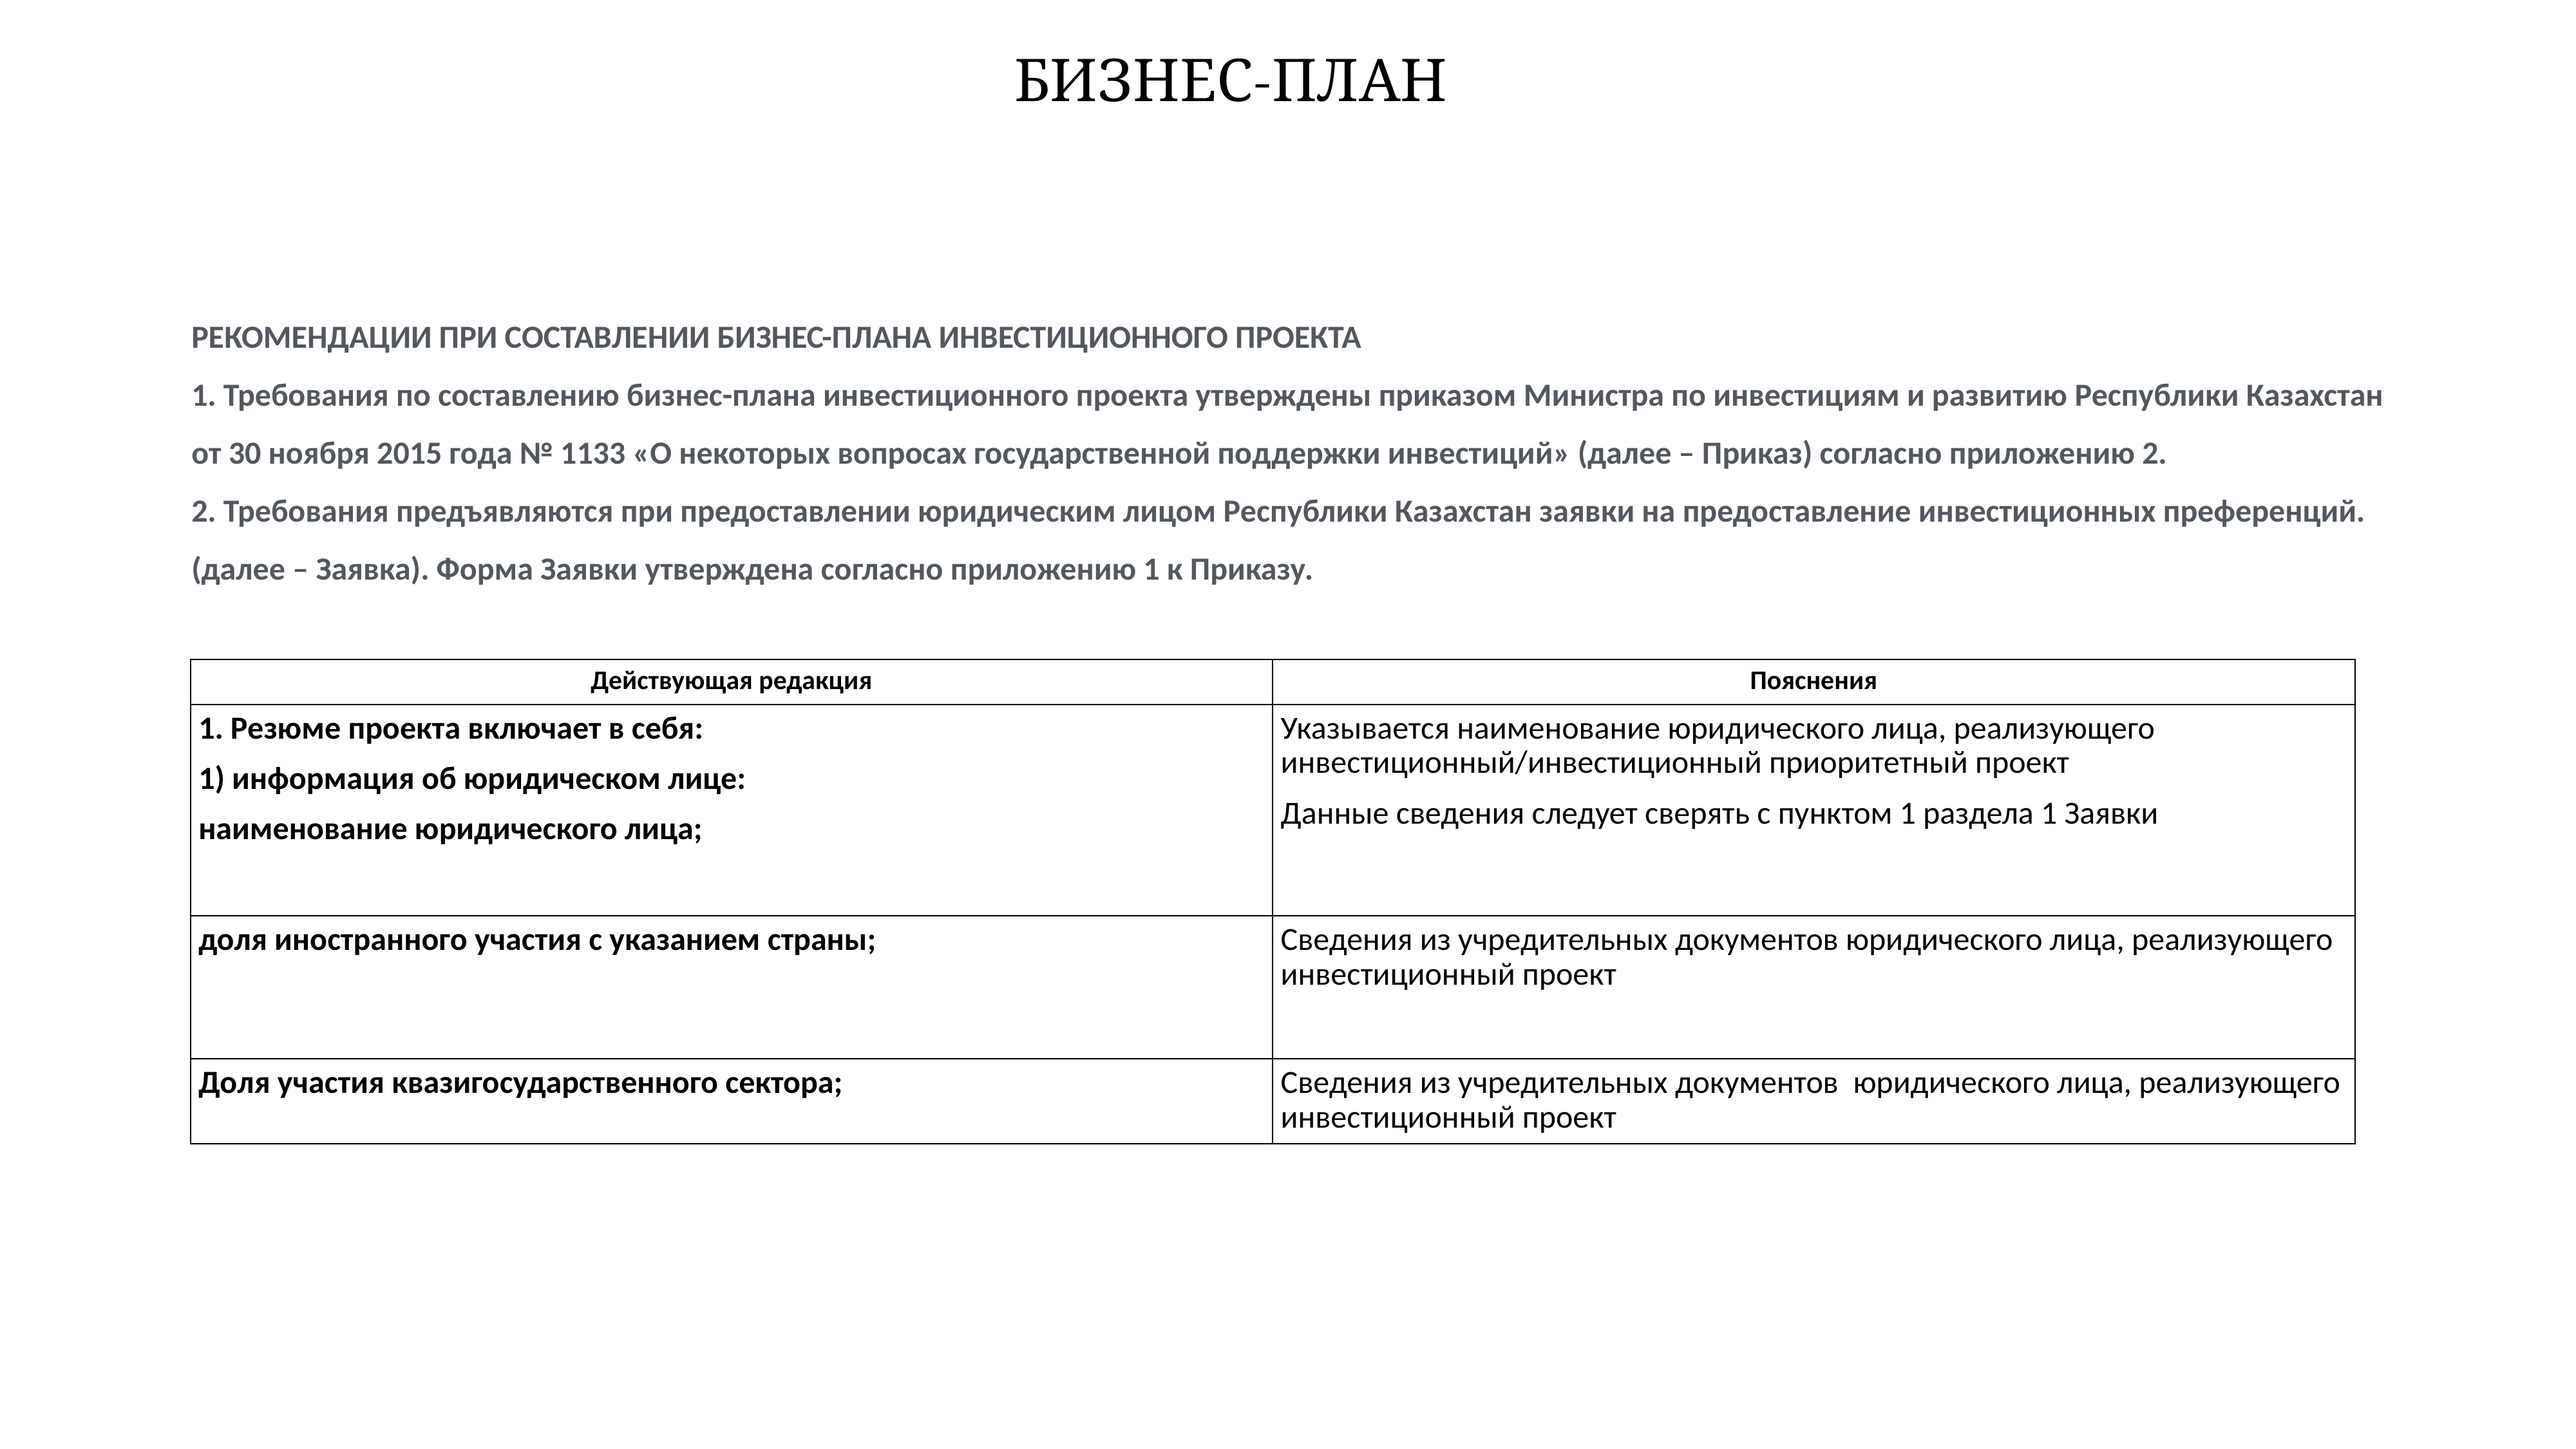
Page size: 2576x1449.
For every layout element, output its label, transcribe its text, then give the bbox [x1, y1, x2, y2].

table_header Действующая редакция [191, 660, 1272, 704]
table_header Пояснения [1273, 660, 2354, 704]
text_box БИЗНЕС-ПЛАН [1005, 37, 1457, 118]
table_cell 1. Резюме проекта включает в себя: 1) информация об юридическом лице: наименование юридического лица; [191, 705, 1272, 915]
table_cell Сведения из учредительных документов юридического лица, реализующего инвестиционный проект [1273, 1059, 2354, 1143]
list РЕКОМЕНДАЦИИ ПРИ СОСТАВЛЕНИИ БИЗНЕС-ПЛАНА ИНВЕСТИЦИОННОГО ПРОЕКТА 1. Требования по составлению бизнес-плана инвестиционного проекта утверждены приказом Министра по инвестициям и развитию Республики Казахстан от 30 ноября 2015 года № 1133 «О некоторых вопросах государственной поддержки инвестиций» (далее – Приказ) согласно приложению 2. 2. Требования предъявляются при предоставлении юридическим лицом Республики Казахстан заявки на предоставление инвестиционных преференций. (далее – Заявка). Форма Заявки утверждена согласно приложению 1 к Приказу. [185, 290, 2391, 1253]
table_cell доля иностранного участия с указанием страны; [191, 916, 1272, 1058]
table_cell Сведения из учредительных документов юридического лица, реализующего инвестиционный проект [1273, 916, 2354, 1058]
table_cell Доля участия квазигосударственного сектора; [191, 1059, 1272, 1143]
table_cell Указывается наименование юридического лица, реализующего инвестиционный/инвестиционный приоритетный проект Данные сведения следует сверять с пунктом 1 раздела 1 Заявки [1273, 705, 2354, 915]
